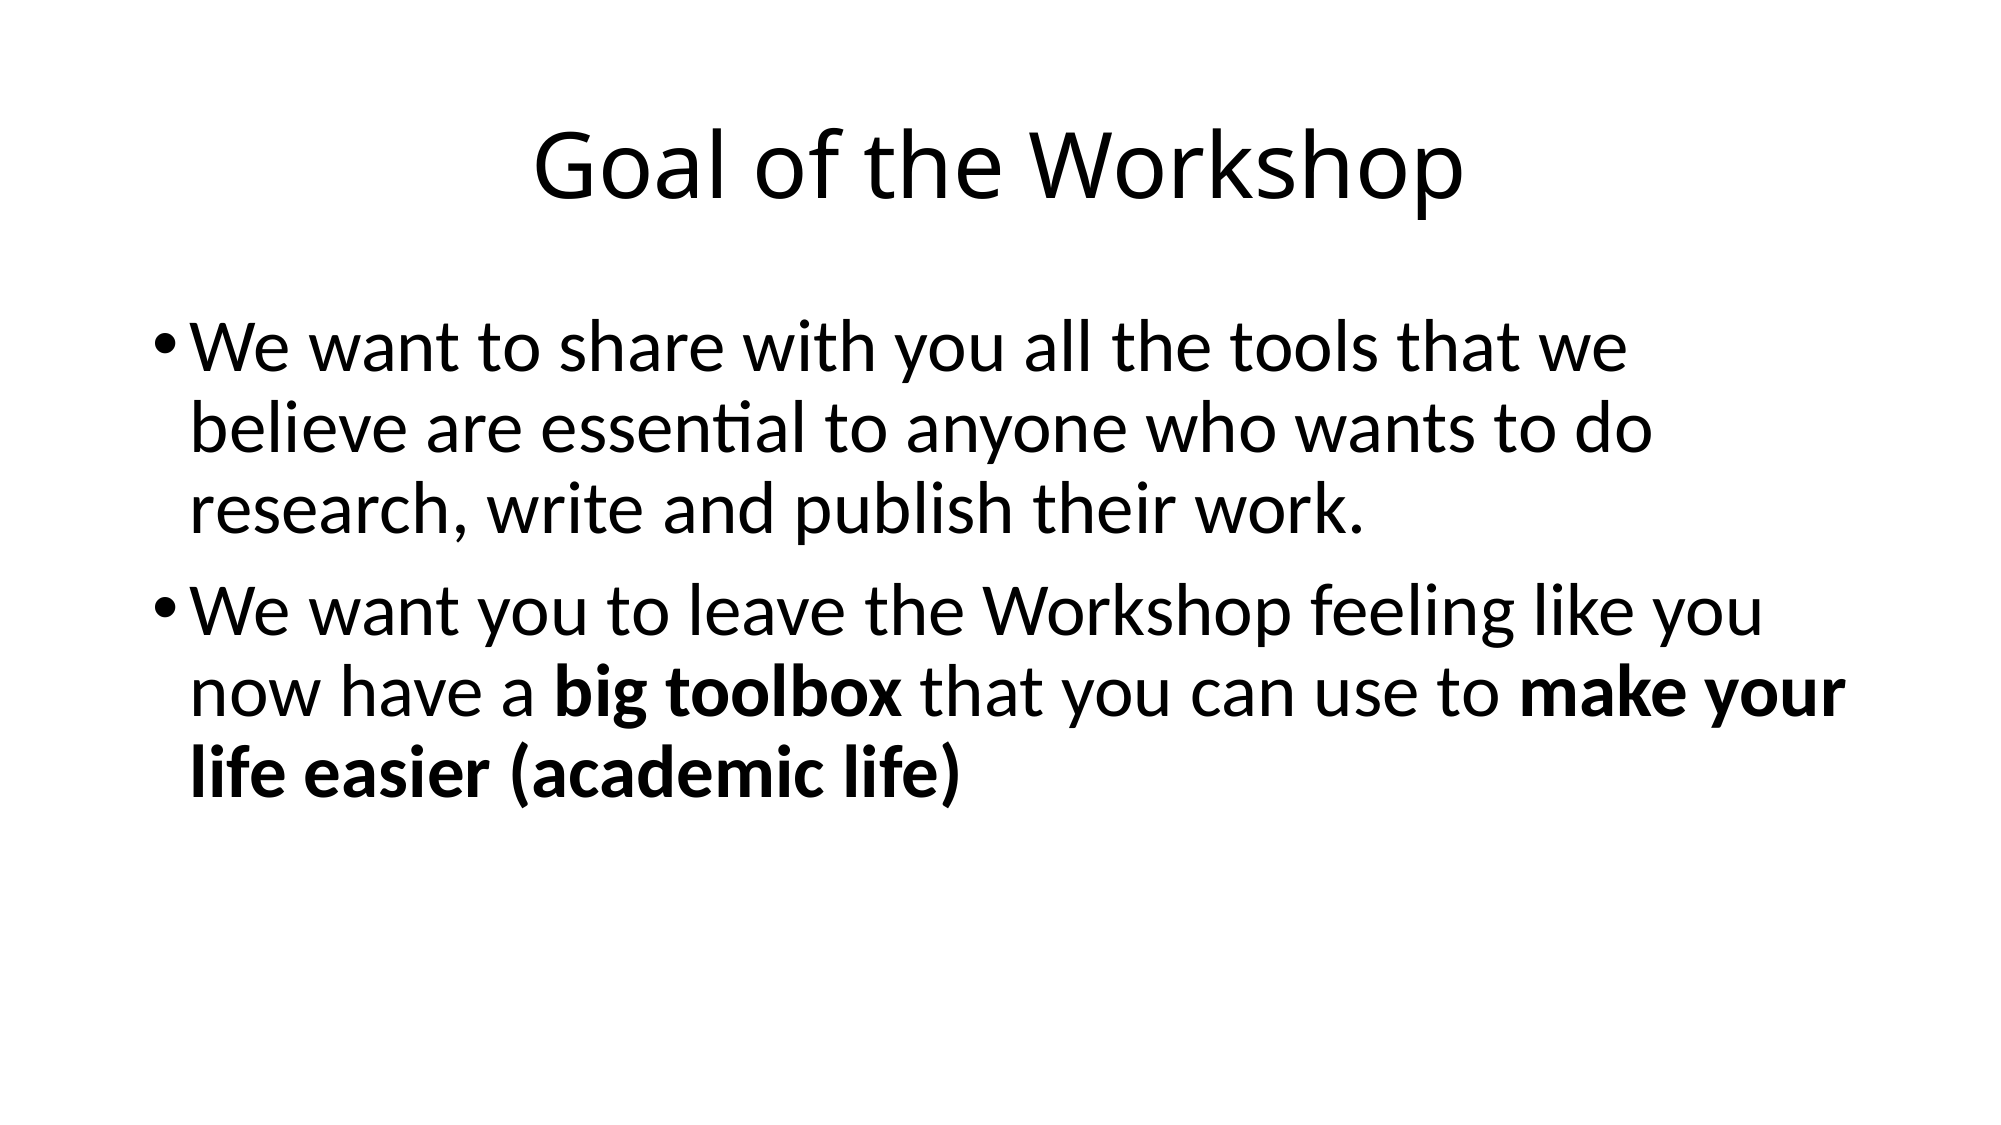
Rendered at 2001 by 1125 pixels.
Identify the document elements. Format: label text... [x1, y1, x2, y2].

title Goal of the Workshop [137, 59, 1863, 278]
list We want to share with you all the tools that we believe are essential to anyone who wants to do research, write and publish their work. We want you to leave the Workshop feeling like you now have a big toolbox that you can use to make your life easier (academic life) [137, 299, 1863, 1014]
